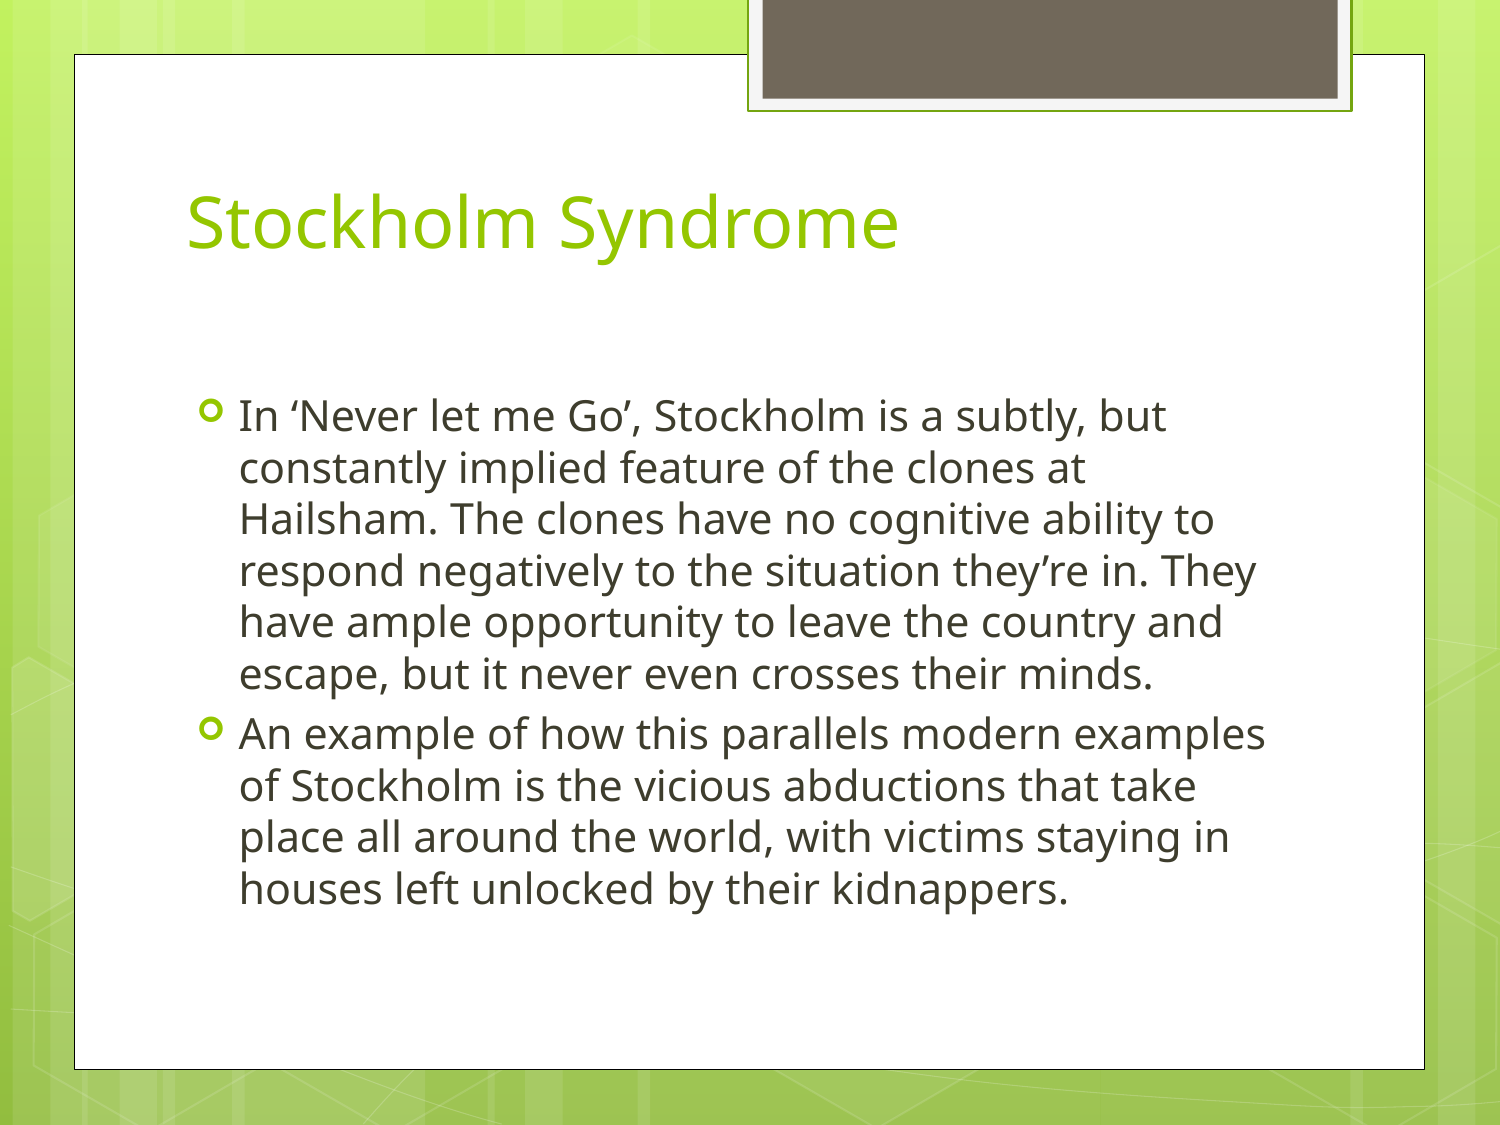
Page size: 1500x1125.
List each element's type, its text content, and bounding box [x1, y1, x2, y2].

title Stockholm Syndrome [171, 168, 1324, 357]
list In ‘Never let me Go’, Stockholm is a subtly, but constantly implied feature of the clones at Hailsham. The clones have no cognitive ability to respond negatively to the situation they’re in. They have ample opportunity to leave the country and escape, but it never even crosses their minds. An example of how this parallels modern examples of Stockholm is the vicious abductions that take place all around the world, with victims staying in houses left unlocked by their kidnappers. [171, 381, 1283, 957]
